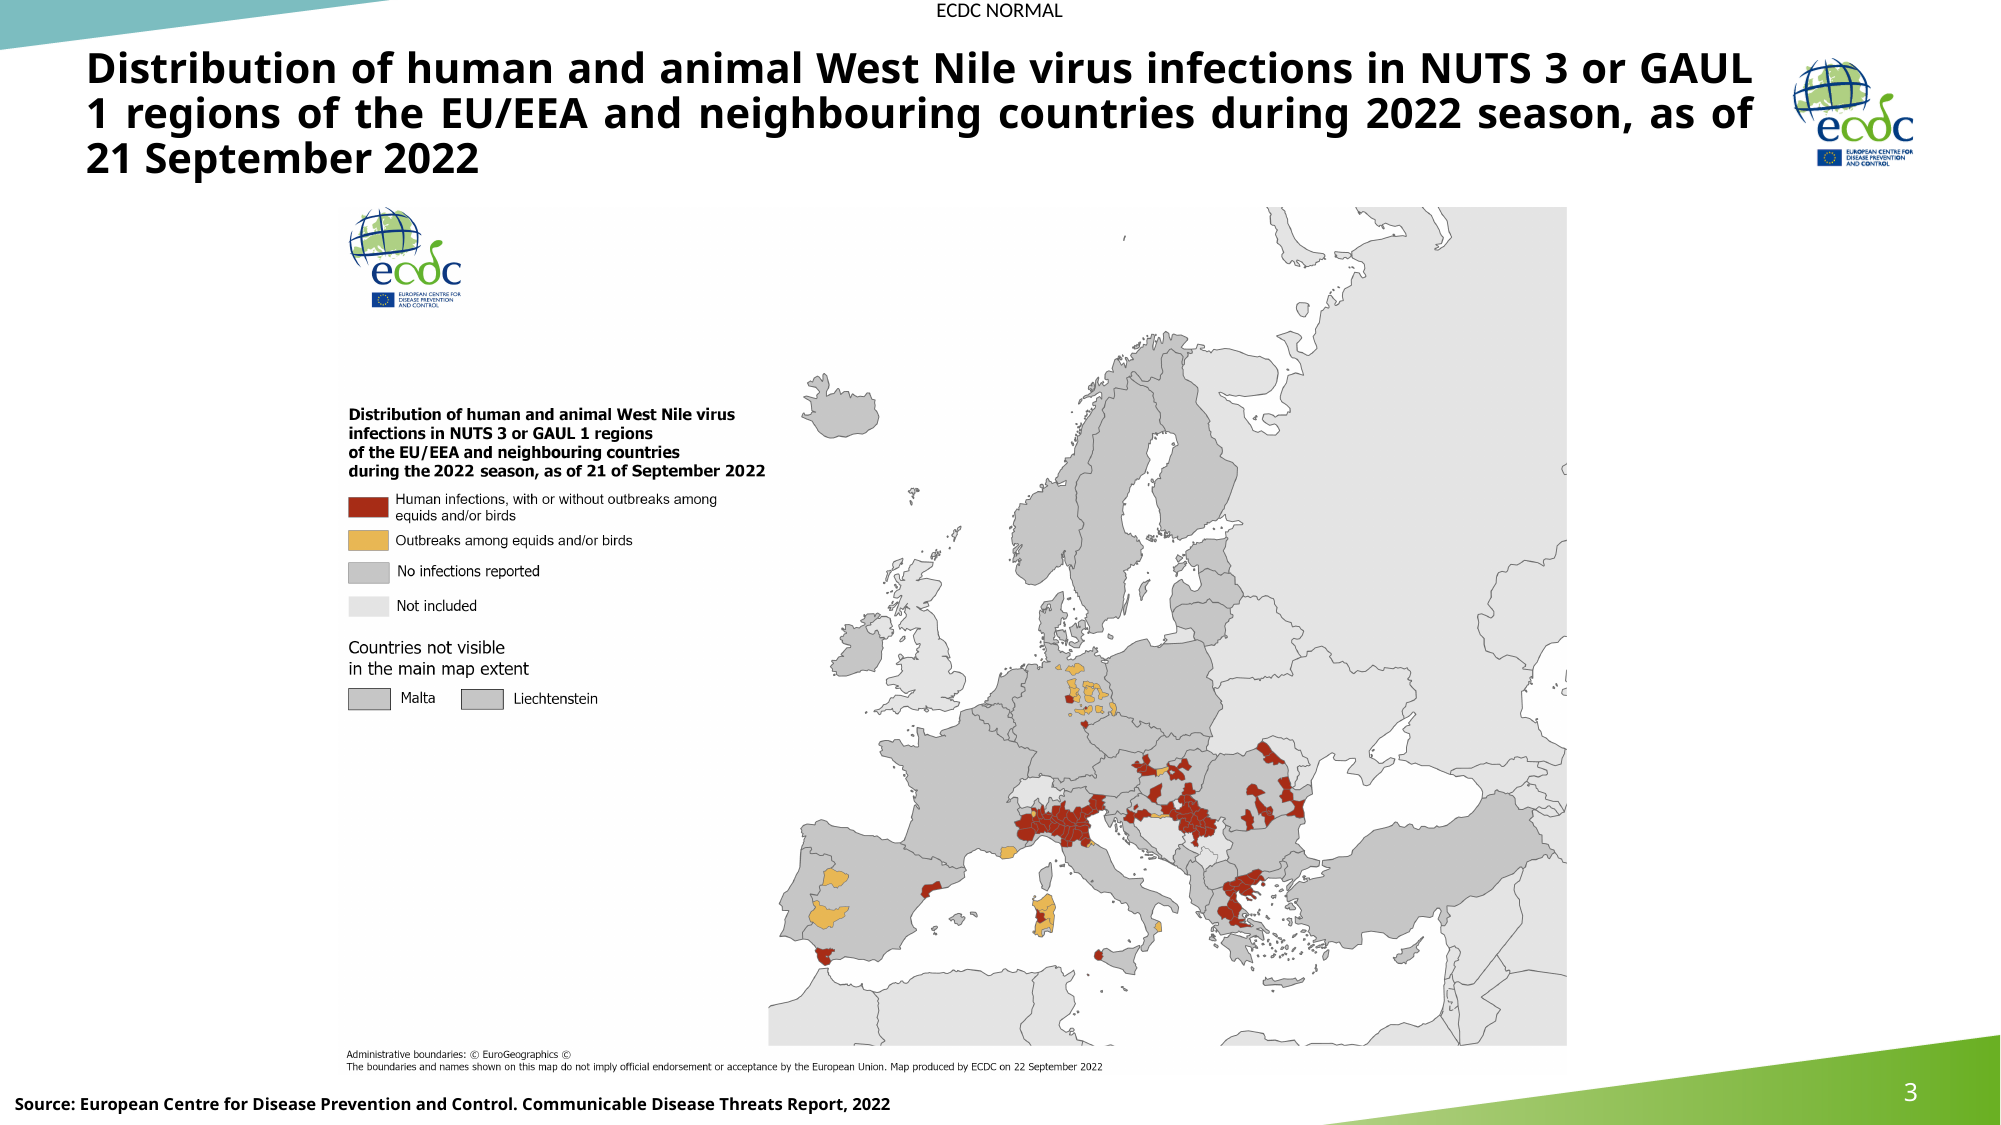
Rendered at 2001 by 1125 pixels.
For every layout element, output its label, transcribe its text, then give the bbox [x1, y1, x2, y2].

title Distribution of human and animal West Nile virus infections in NUTS 3 or GAUL 1 regions of the EU/EEA and neighbouring countries during 2022 season, as of 21 September 2022 [70, 36, 1770, 193]
picture [0, 0, 2001, 1125]
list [338, 207, 1567, 1075]
slide_number 3 [1483, 1062, 1934, 1123]
